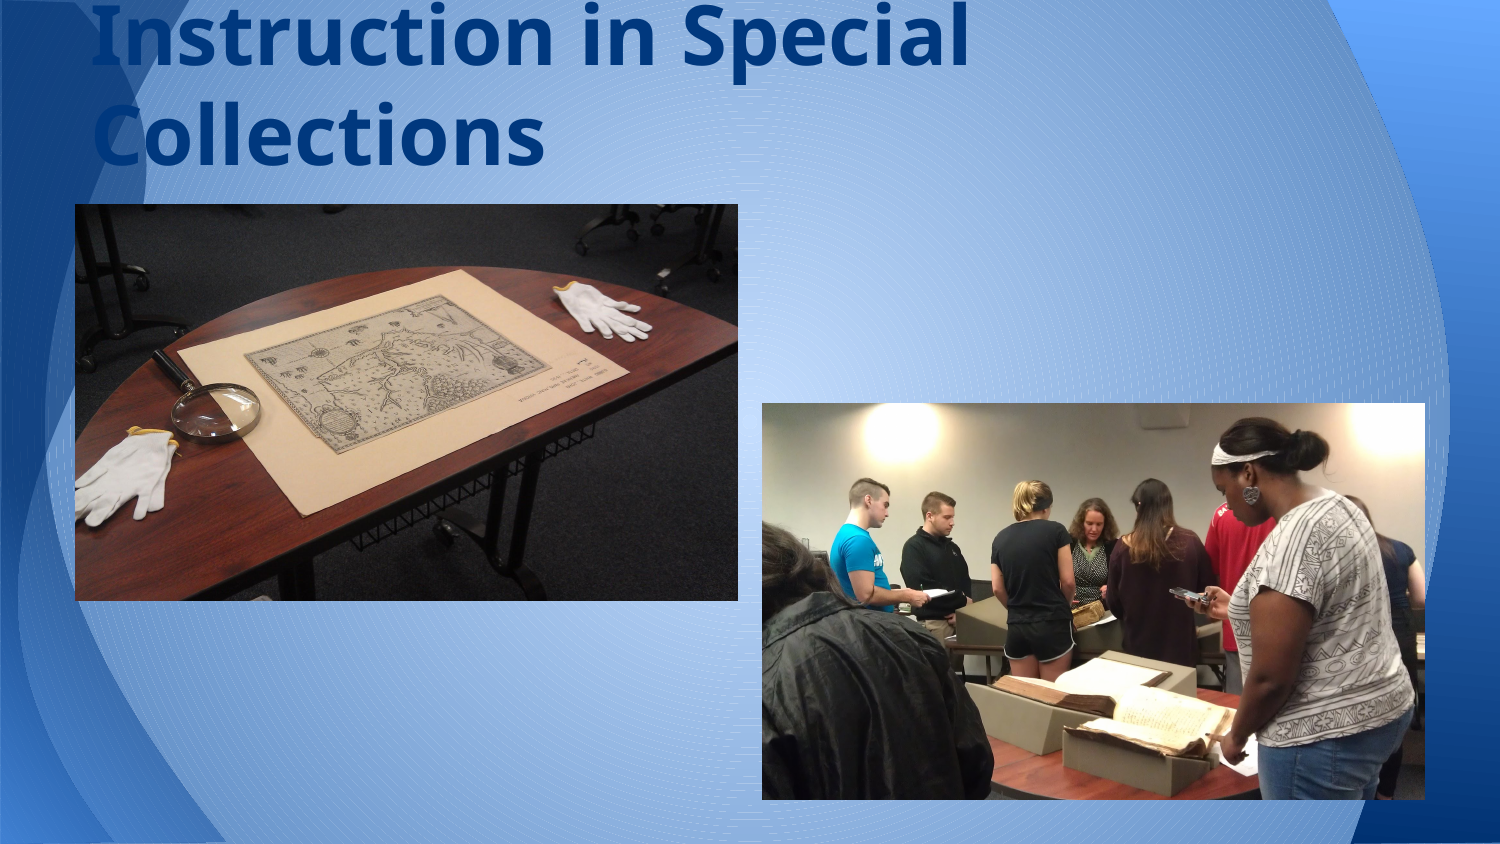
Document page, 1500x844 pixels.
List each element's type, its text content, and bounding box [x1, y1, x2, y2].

picture [762, 403, 1426, 800]
title Instruction in Special Collections [75, 33, 1425, 197]
picture [74, 203, 738, 601]
